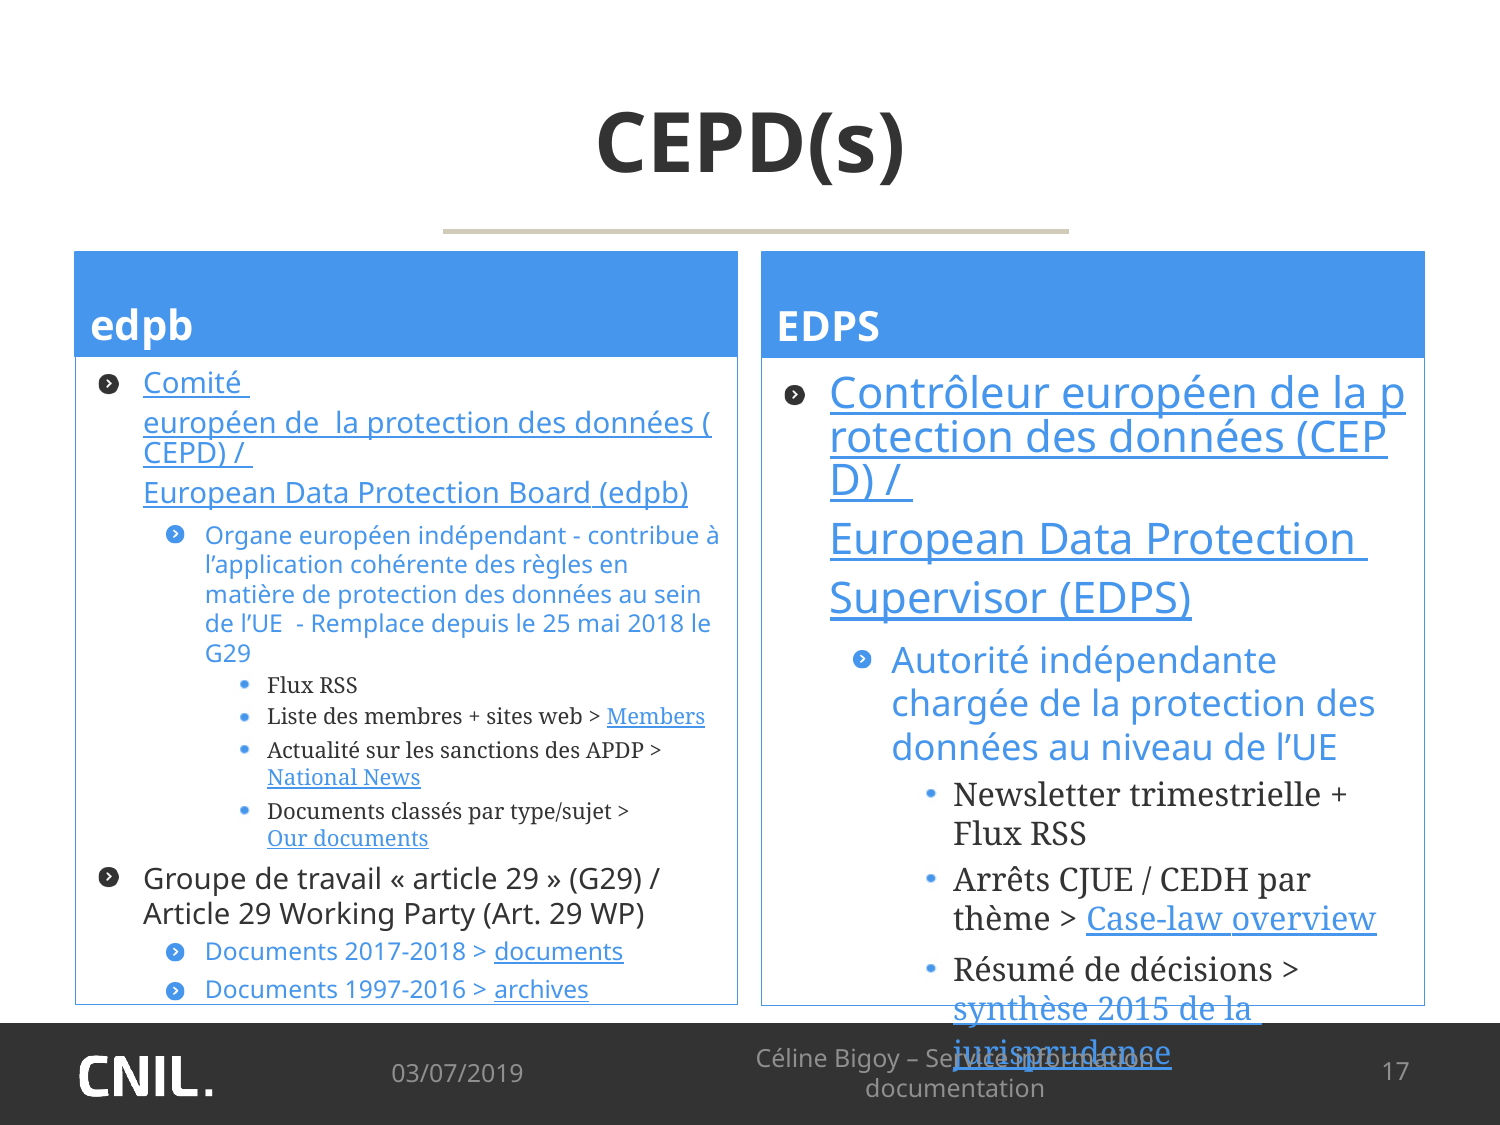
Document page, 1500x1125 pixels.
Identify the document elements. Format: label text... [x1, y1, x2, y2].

list Comité européen de la protection des données (CEPD) / European Data Protection Board (edpb) Organe européen indépendant - contribue à l’application cohérente des règles en matière de protection des données au sein de l’UE - Remplace depuis le 25 mai 2018 le G29 Flux RSS Liste des membres + sites web > Members Actualité sur les sanctions des APDP > National News Documents classés par type/sujet > Our documents Groupe de travail « article 29 » (G29) / Article 29 Working Party (Art. 29 WP) Documents 2017-2018 > documents Documents 1997-2016 > archives [75, 356, 738, 1005]
picture [90, 859, 126, 895]
list edpb [74, 251, 738, 357]
list EDPS [761, 251, 1425, 357]
picture [917, 780, 945, 807]
picture [231, 736, 258, 763]
picture [776, 377, 812, 413]
picture [847, 644, 877, 674]
picture [160, 937, 190, 967]
picture [231, 797, 258, 824]
picture [231, 671, 258, 698]
footer Céline Bigoy – Service information documentation [664, 1042, 1247, 1103]
list Contrôleur européen de la protection des données (CEPD) / European Data Protection Supervisor (EDPS) Autorité indépendante chargée de la protection des données au niveau de l’UE Newsletter trimestrielle + Flux RSS Arrêts CJUE / CEDH par thème > Case-law overview Résumé de décisions > synthèse 2015 de la jurisprudence [761, 357, 1425, 1006]
picture [917, 865, 945, 892]
slide_number 17 [1247, 1042, 1425, 1103]
picture [75, 1047, 219, 1103]
picture [90, 366, 126, 402]
title CEPD(s) [75, 45, 1425, 233]
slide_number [376, 1042, 664, 1103]
picture [231, 704, 258, 731]
picture [917, 955, 945, 982]
picture [160, 976, 190, 1006]
picture [160, 519, 190, 549]
